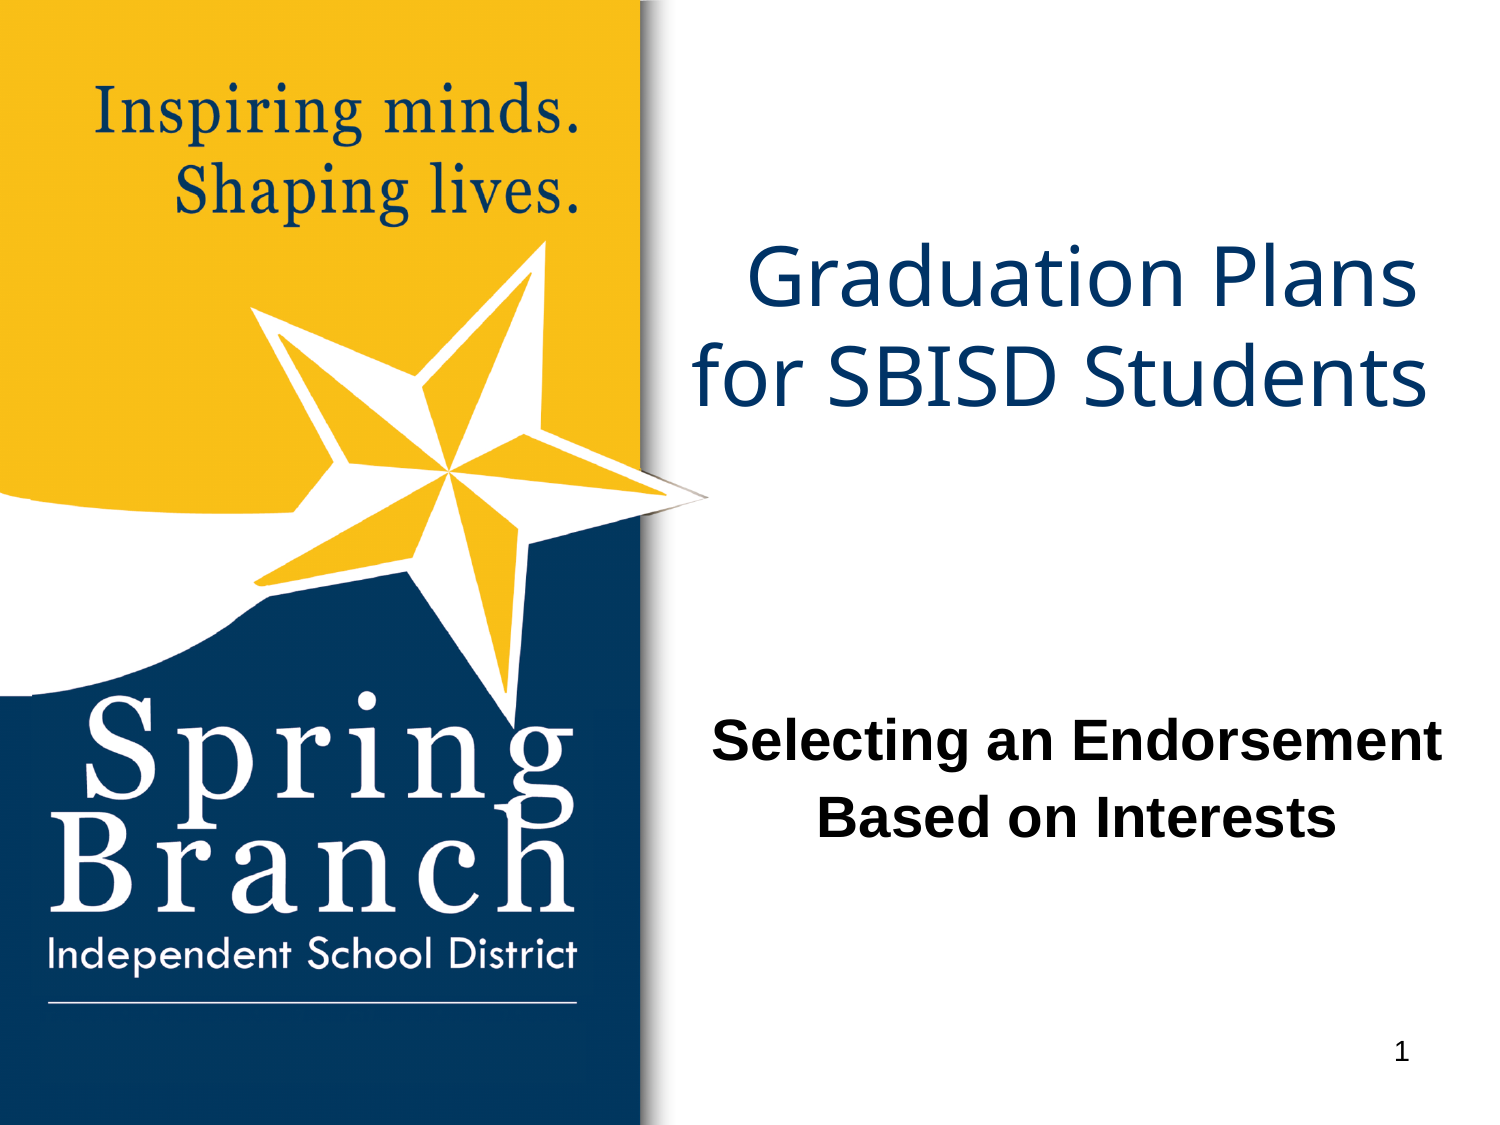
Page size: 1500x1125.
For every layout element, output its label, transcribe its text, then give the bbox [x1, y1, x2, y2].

slide_number 1 [1074, 1024, 1426, 1103]
subtitle Selecting an Endorsement Based on Interests [655, 687, 1500, 976]
title Graduation Plans for SBISD Students [664, 126, 1500, 621]
picture [0, 0, 1458, 1125]
